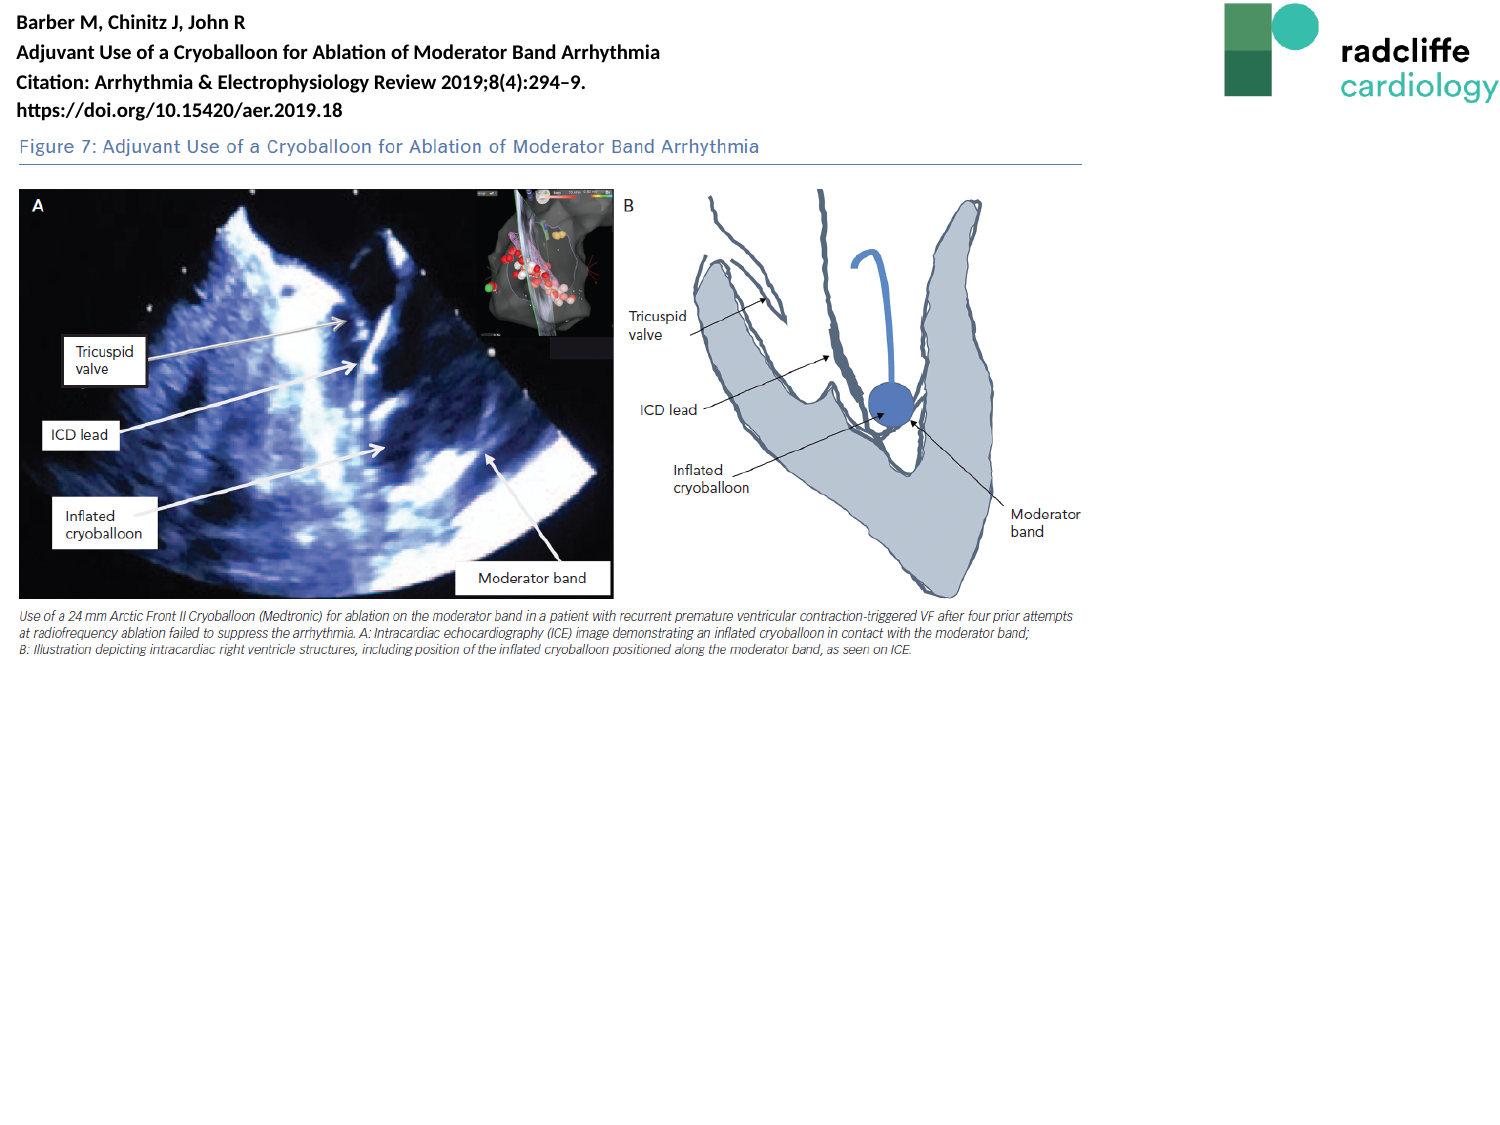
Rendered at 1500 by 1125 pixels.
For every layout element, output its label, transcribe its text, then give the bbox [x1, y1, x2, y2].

text_box https://doi.org/10.15420/aer.2019.18 [1, 89, 1500, 129]
text_box Citation: Arrhythmia & Electrophysiology Review 2019;8(4):294–9. [1, 60, 1224, 89]
picture [1224, 1, 1499, 104]
text_box Adjuvant Use of a Cryoballoon for Ablation of Moderator Band Arrhythmia [1, 31, 1224, 60]
text_box Barber M, Chinitz J, John R [1, 1, 939, 31]
picture [1, 124, 1096, 669]
